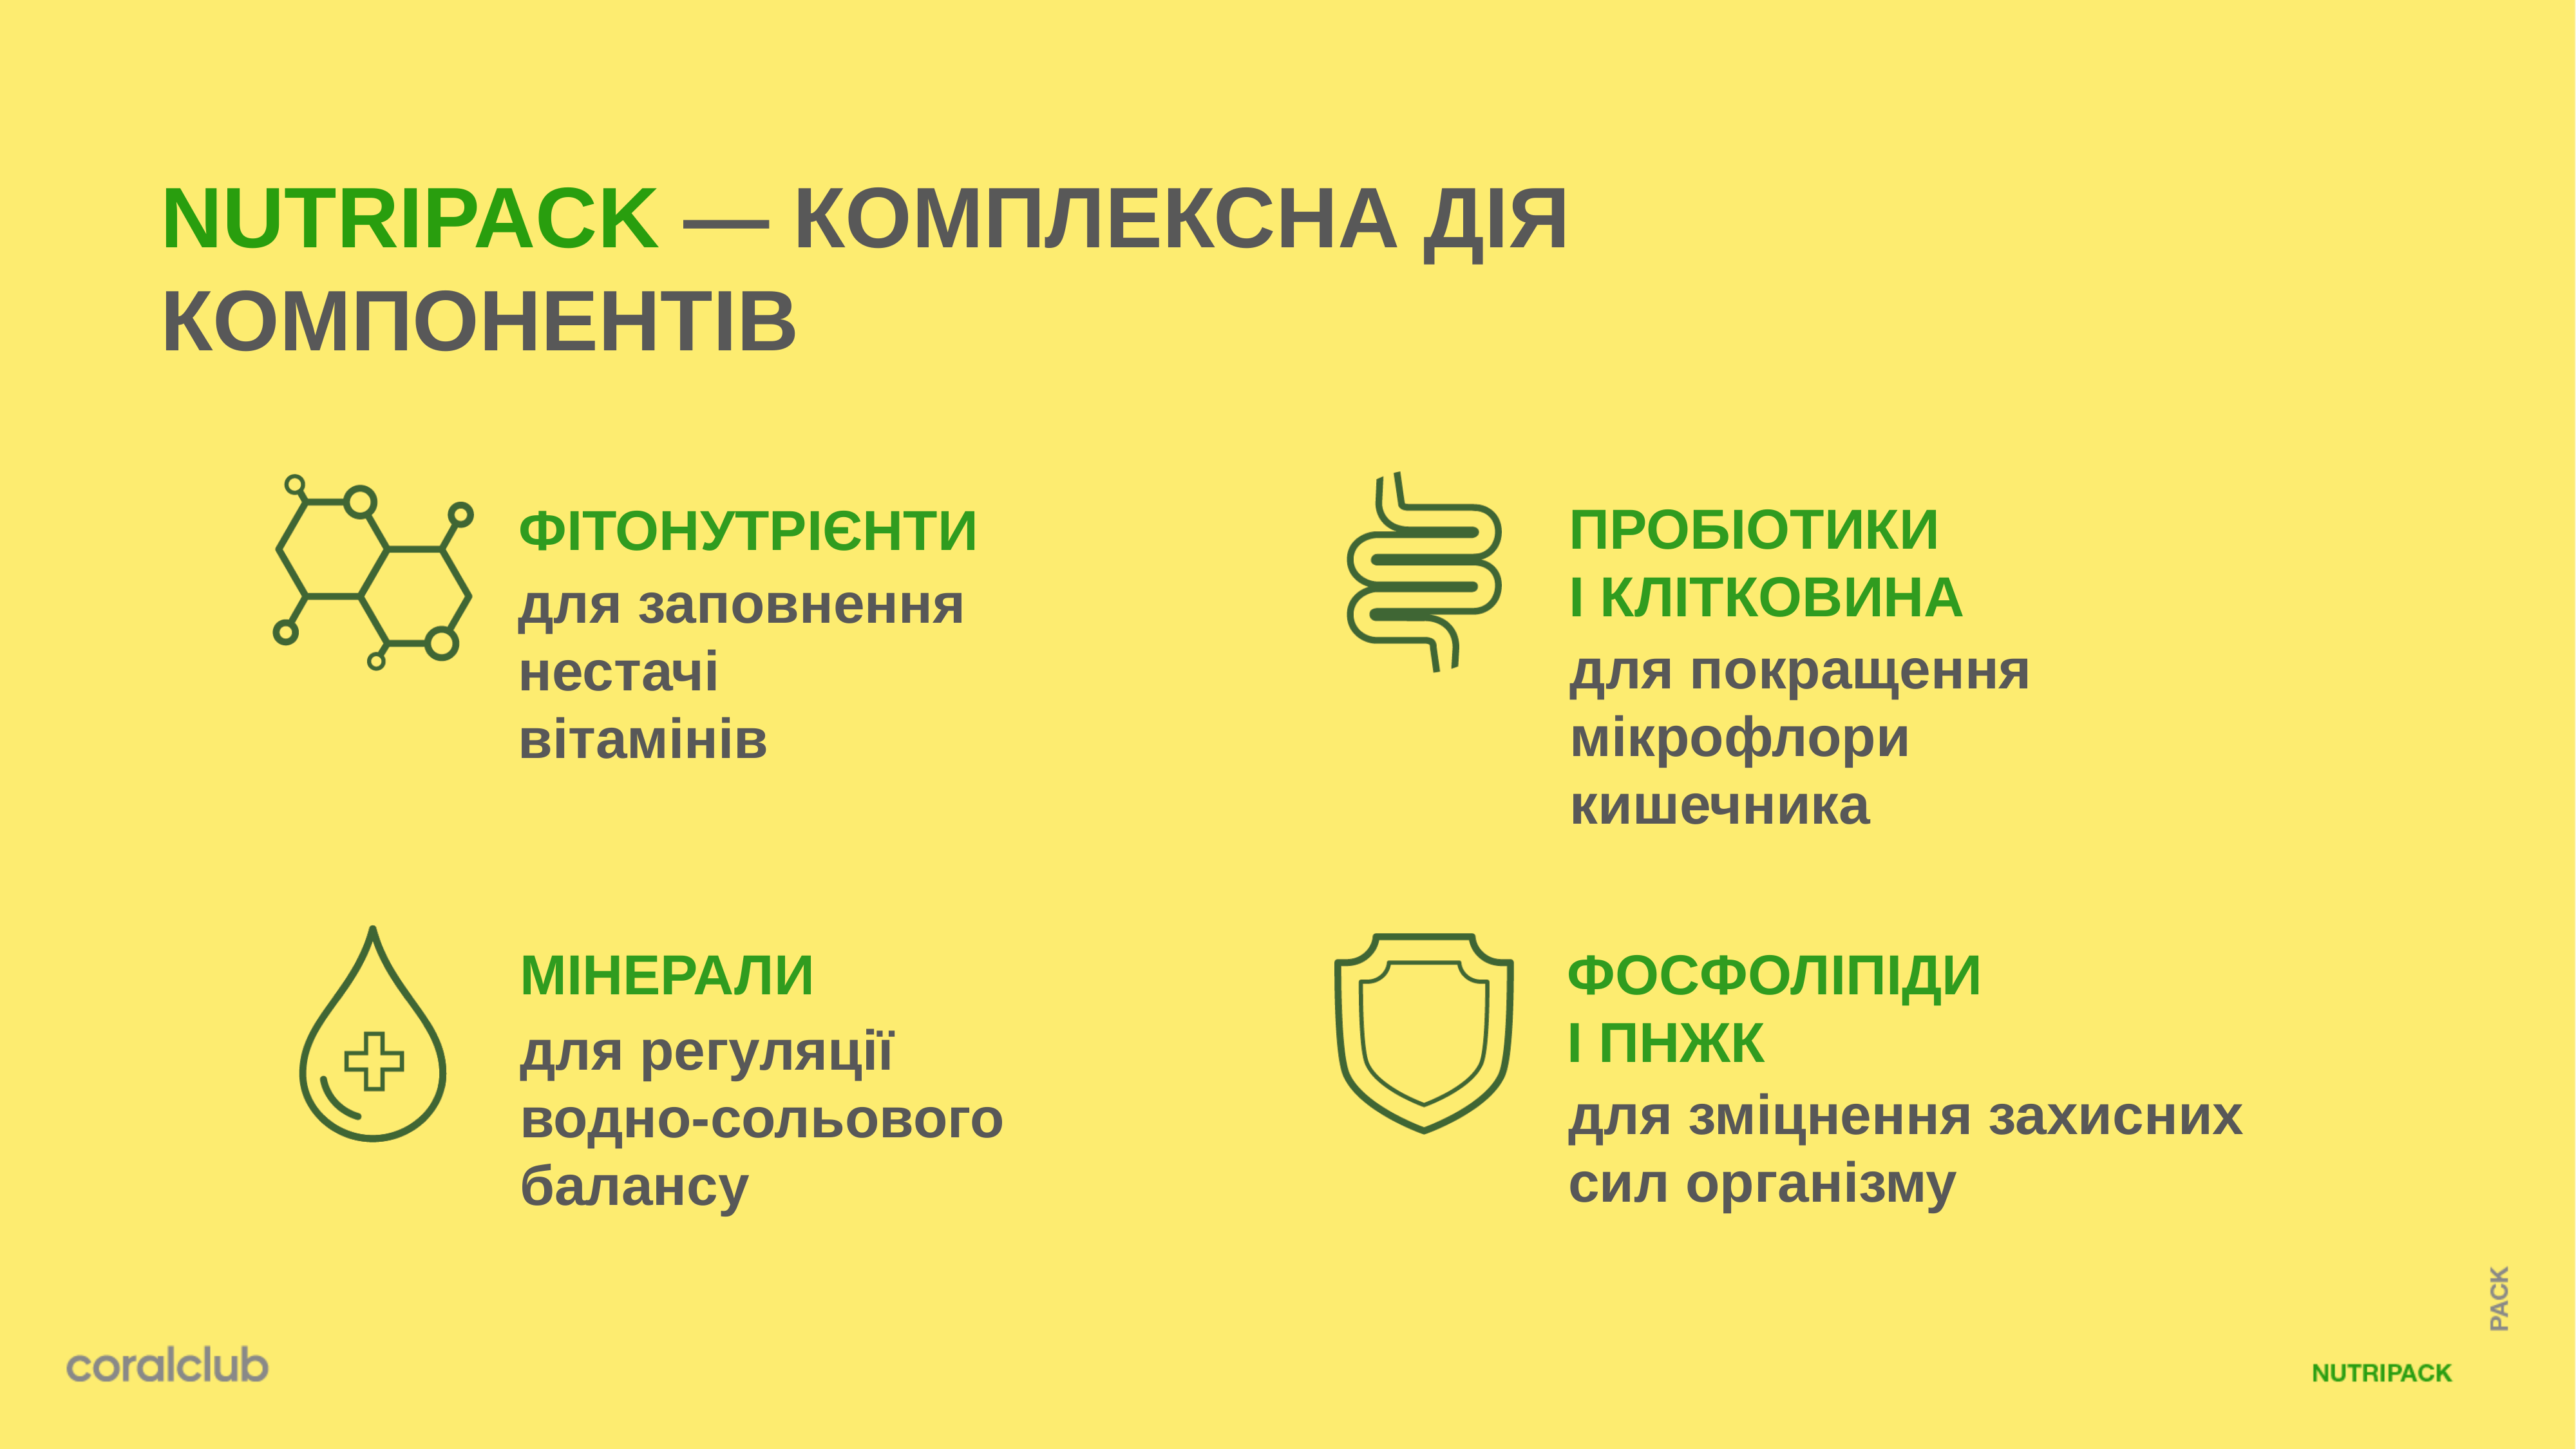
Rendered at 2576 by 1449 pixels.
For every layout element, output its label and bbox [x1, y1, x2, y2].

text_box [1541, 912, 2272, 1240]
text_box [493, 912, 1130, 1243]
text_box [1543, 466, 2166, 862]
picture [0, 0, 2576, 1449]
text_box [492, 468, 1068, 796]
